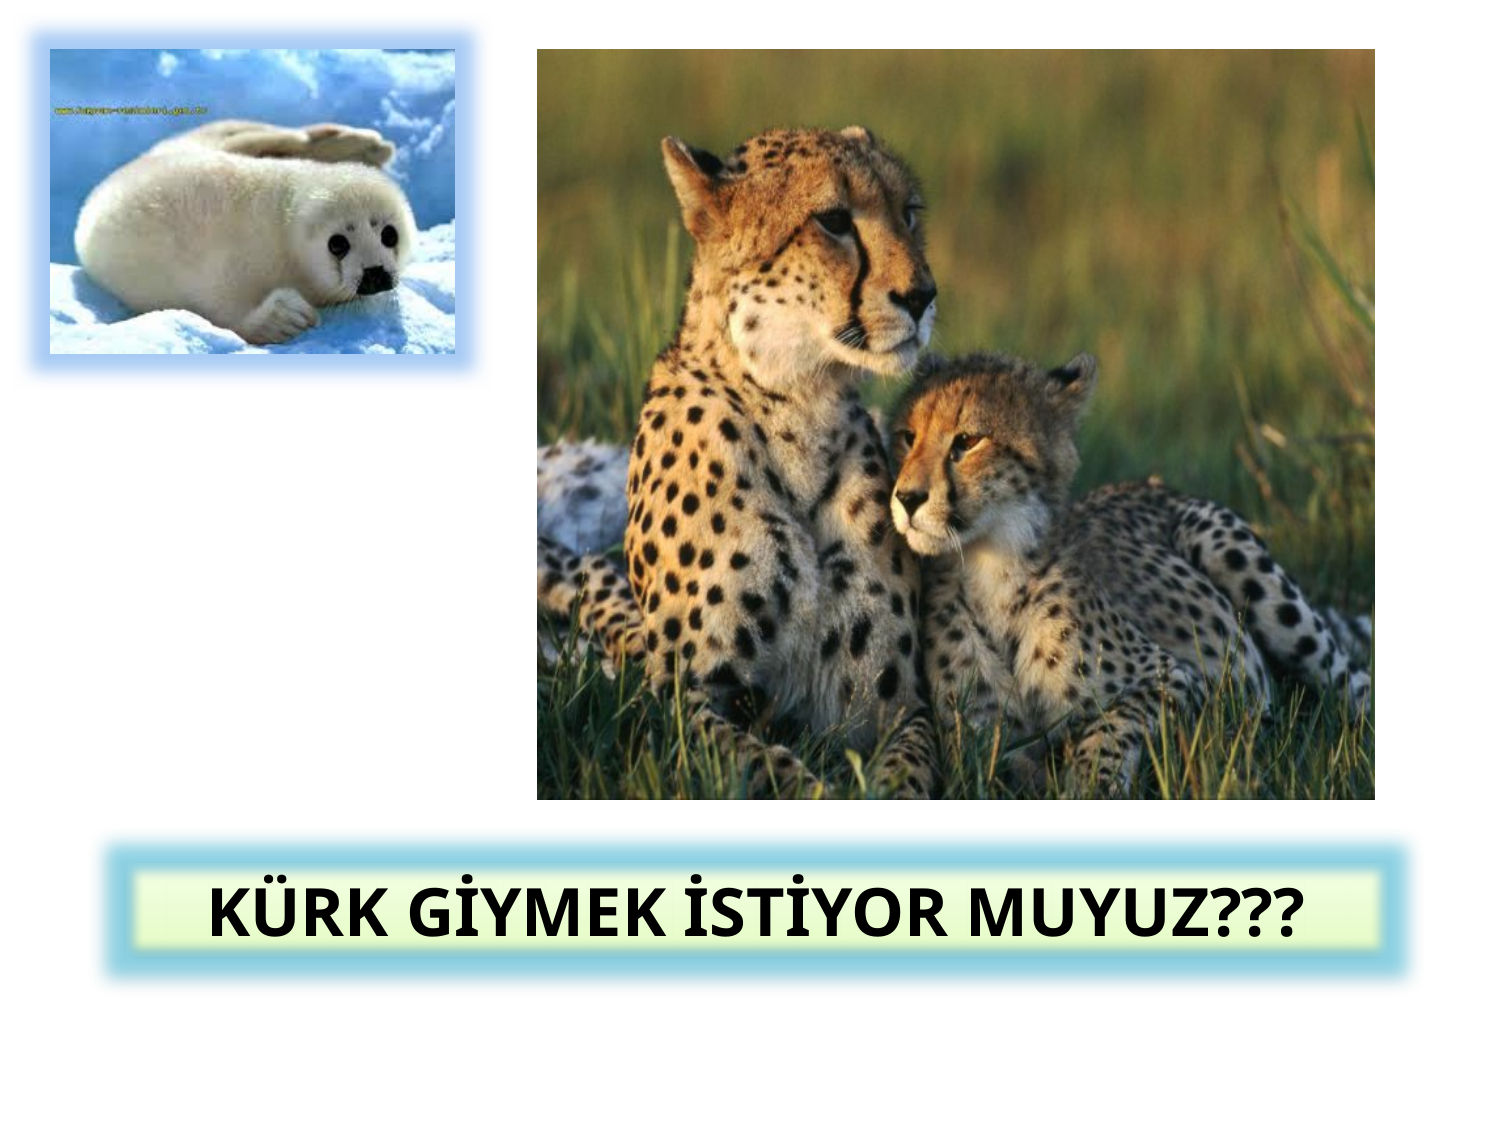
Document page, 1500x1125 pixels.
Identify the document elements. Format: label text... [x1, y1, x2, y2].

text_box KÜRK GİYMEK İSTİYOR MUYUZ??? [140, 877, 1374, 943]
picture [537, 49, 1376, 801]
picture [49, 49, 455, 354]
